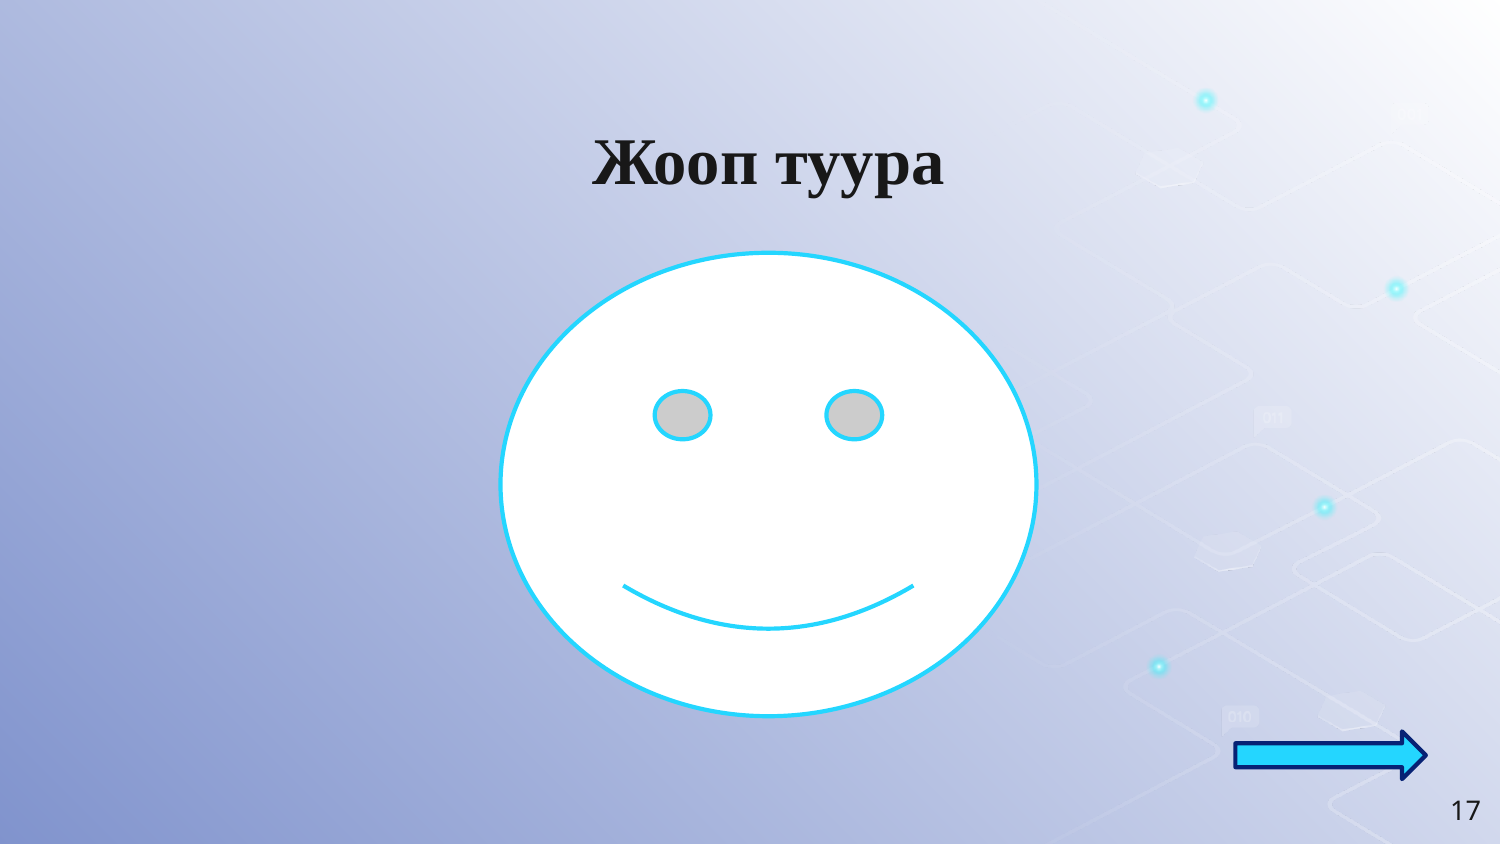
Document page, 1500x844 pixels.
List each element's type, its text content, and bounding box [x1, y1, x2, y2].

title Жооп туура [275, 57, 1262, 199]
slide_number 17 [1391, 779, 1482, 844]
text_box [1233, 729, 1428, 782]
text_box [498, 250, 1039, 719]
picture [0, 0, 1500, 844]
